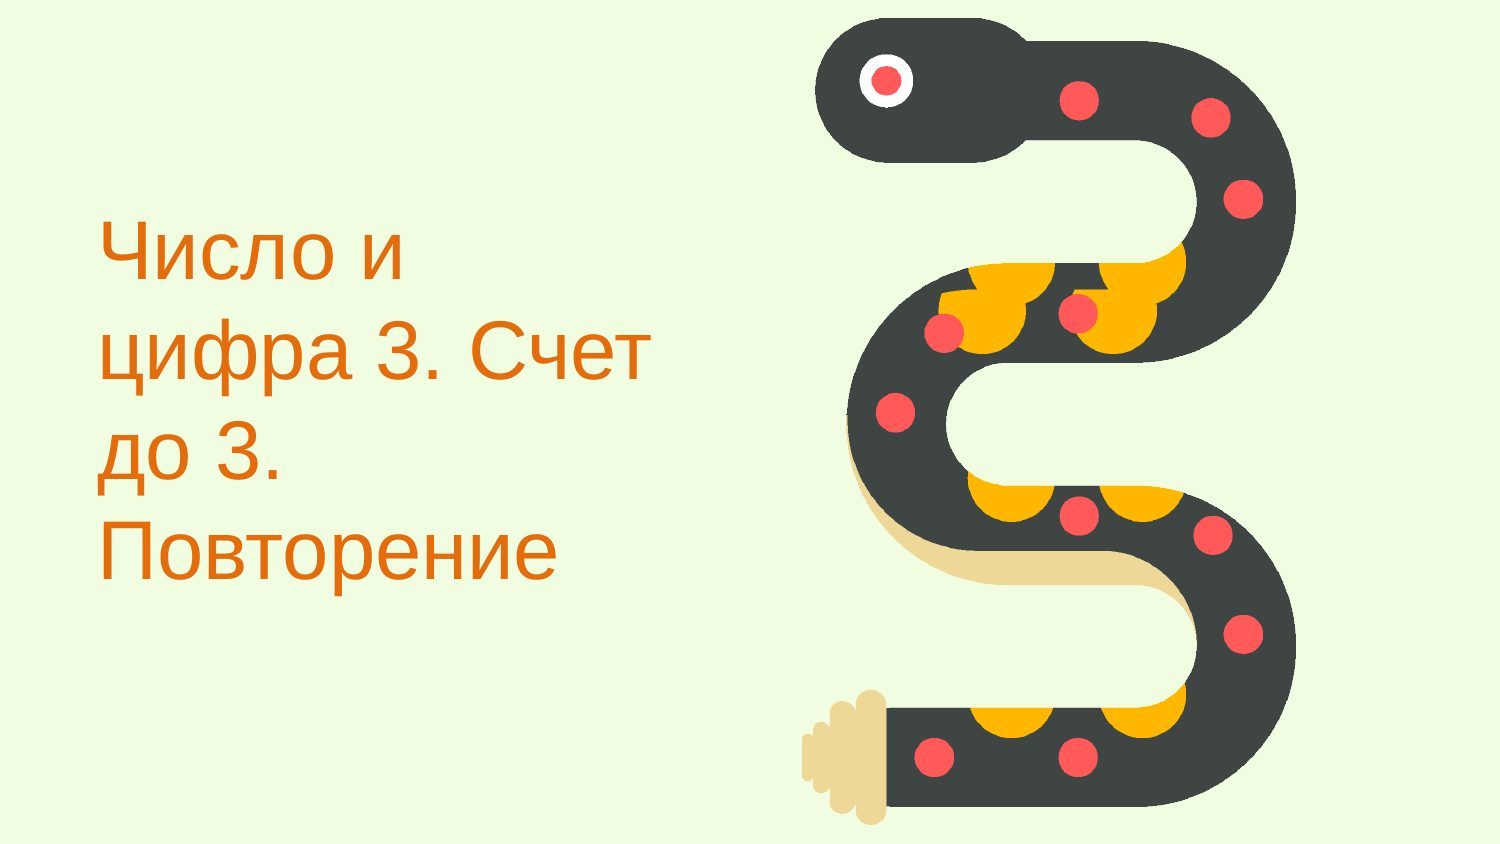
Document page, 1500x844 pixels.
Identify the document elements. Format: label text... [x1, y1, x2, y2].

text_box Число и цифра 3. Счет до 3. Повторение [82, 188, 669, 604]
picture [0, 0, 1500, 844]
